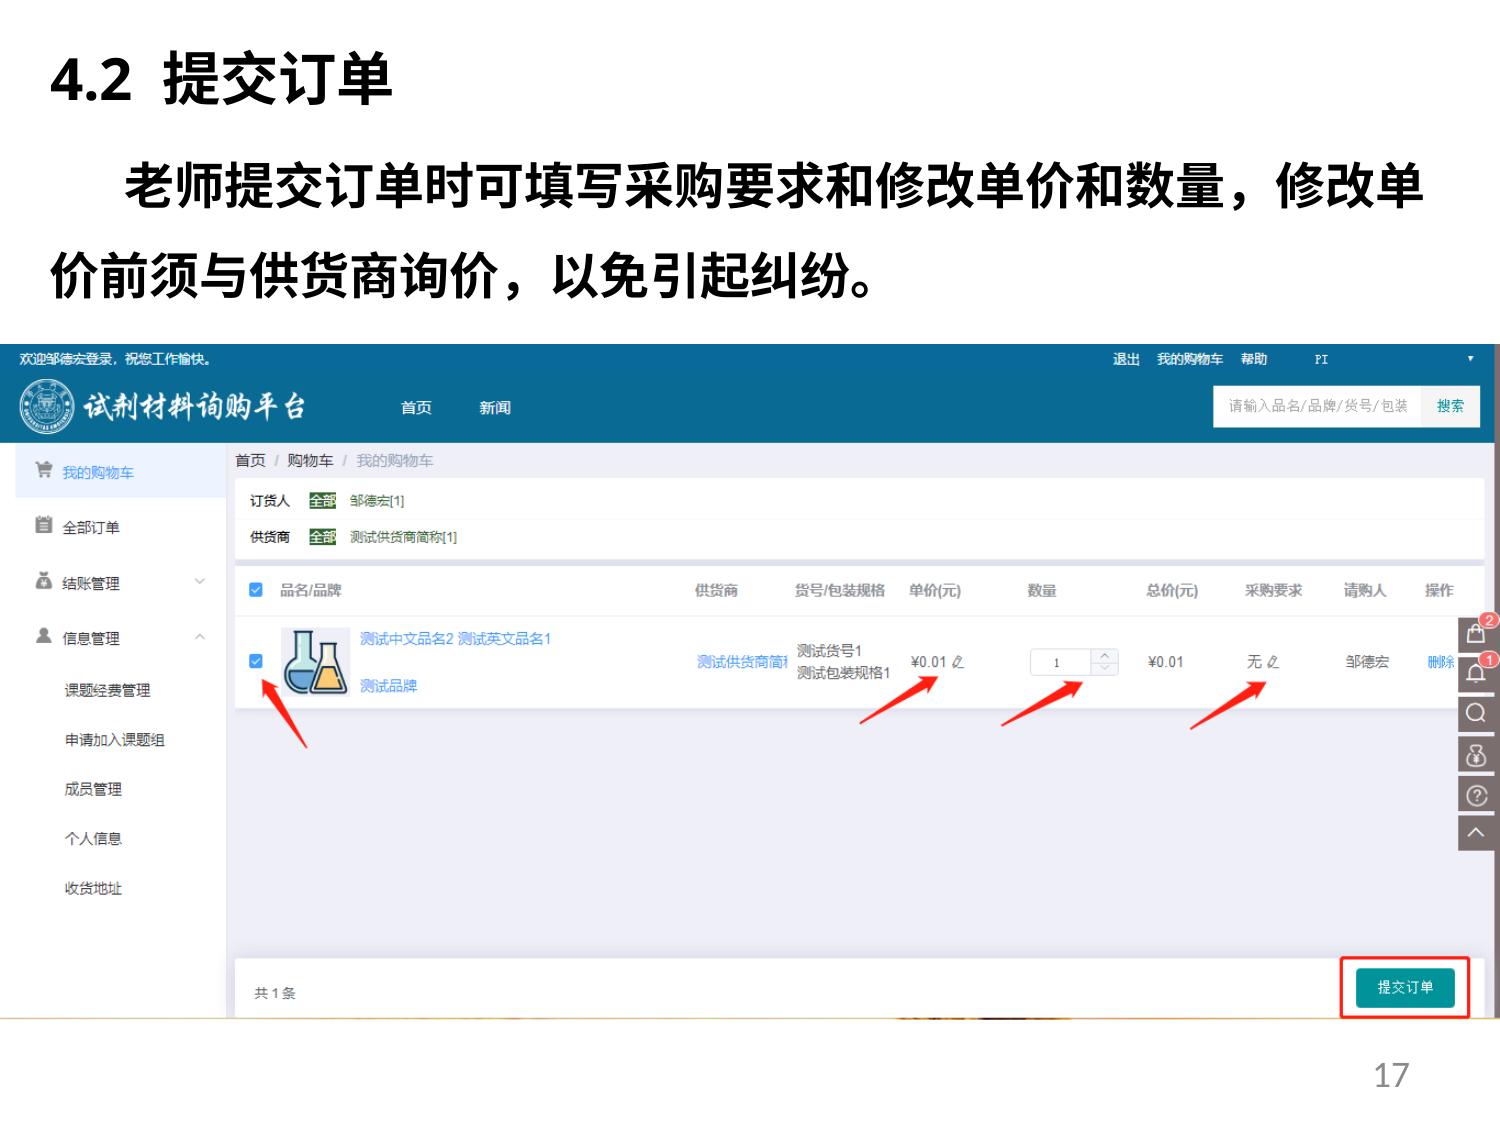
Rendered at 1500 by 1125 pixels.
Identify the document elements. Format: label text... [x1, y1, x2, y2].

picture [126, 353, 151, 364]
picture [285, 392, 304, 419]
picture [1242, 353, 1267, 364]
picture [21, 353, 28, 364]
picture [255, 392, 277, 421]
text_box 老师提交订单时可填写采购要求和修改单价和数量，修改单价前须与供货商询价，以免引起纠纷。 [35, 117, 1465, 312]
slide_number 17 [1074, 1042, 1425, 1103]
picture [20, 380, 74, 434]
picture [35, 353, 110, 364]
picture [84, 393, 113, 420]
picture [226, 393, 251, 420]
picture [1115, 353, 1129, 364]
picture [201, 393, 209, 400]
picture [402, 402, 415, 414]
picture [112, 393, 138, 420]
picture [168, 392, 194, 421]
picture [1214, 386, 1480, 427]
text_box 4.2 提交订单 [35, 35, 926, 117]
picture [140, 393, 166, 419]
picture [480, 402, 510, 414]
picture [165, 353, 203, 364]
picture [0, 343, 1500, 1020]
picture [196, 391, 222, 420]
picture [418, 402, 430, 414]
picture [1161, 353, 1222, 364]
